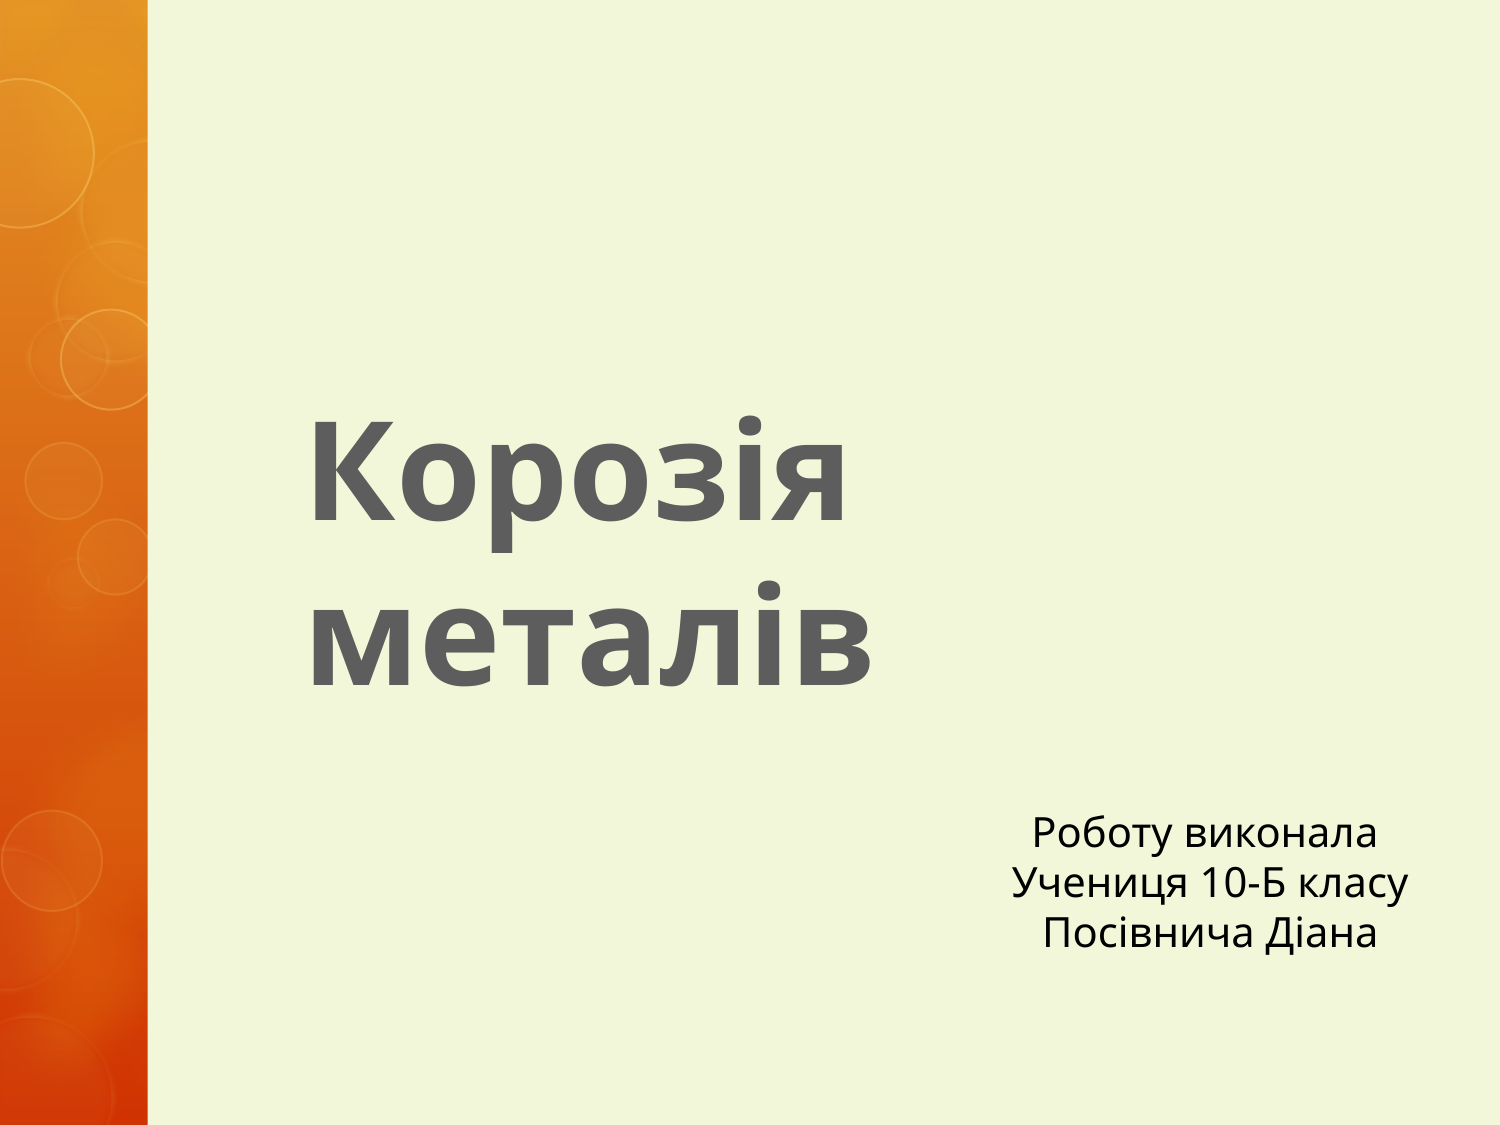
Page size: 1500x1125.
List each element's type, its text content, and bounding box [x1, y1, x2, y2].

text_box Роботу виконала Учениця 10-Б класу Посівнича Діана [903, 798, 1500, 964]
text_box [146, 0, 1500, 1125]
text_box Корозія металів [289, 375, 1329, 721]
